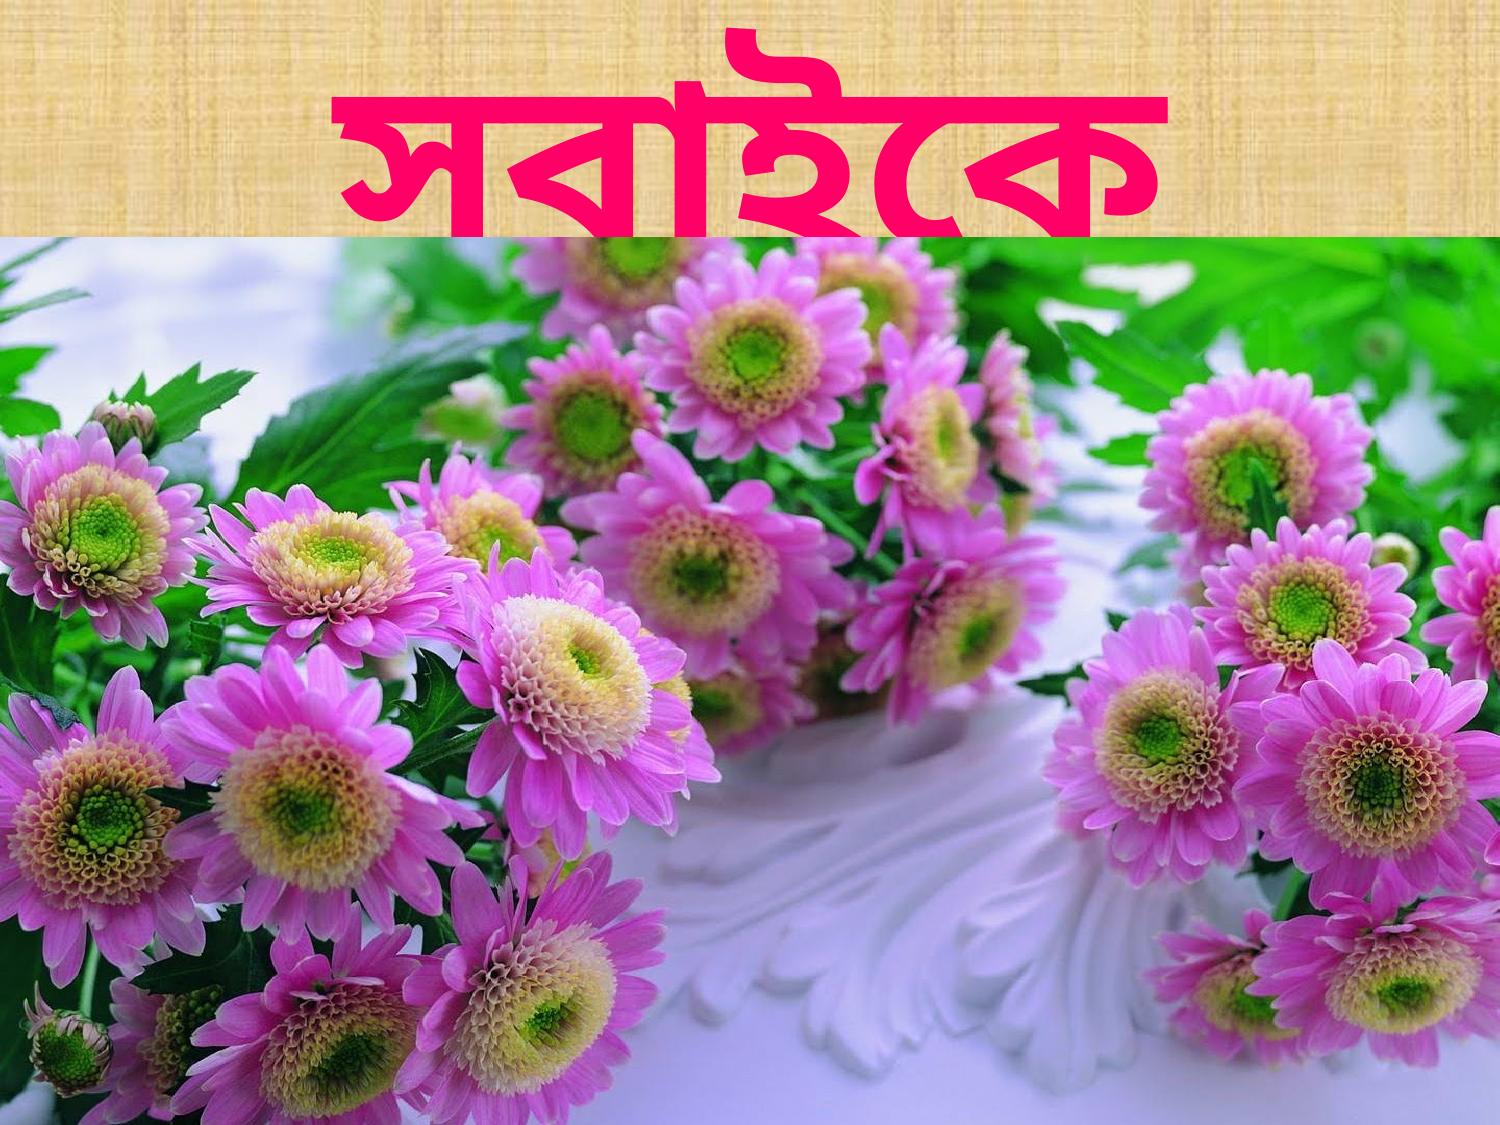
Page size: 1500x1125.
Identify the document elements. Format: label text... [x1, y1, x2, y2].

picture [0, 237, 1500, 1125]
text_box সবাইকে ধন্যবাদ [0, 0, 1500, 237]
